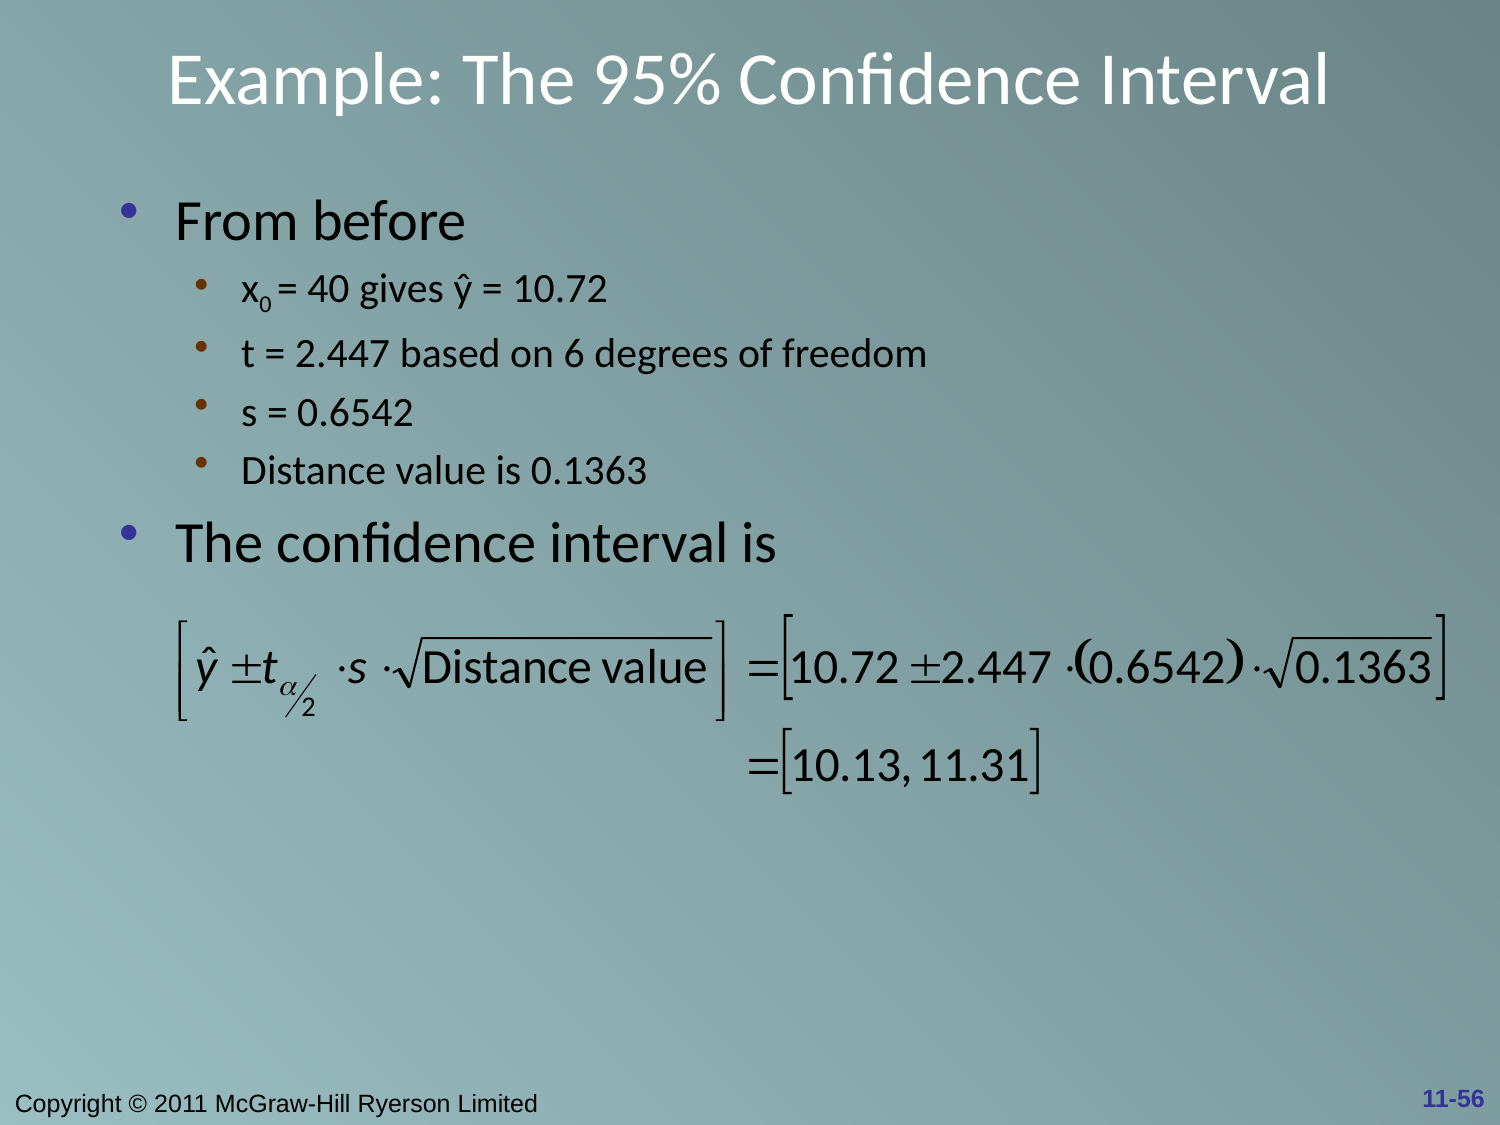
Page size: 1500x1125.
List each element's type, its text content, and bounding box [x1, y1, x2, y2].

title Example: The 95% Confidence Interval [99, 0, 1400, 151]
slide_number 11-56 [1149, 1074, 1500, 1125]
list From before x0 = 40 gives ŷ = 10.72 t = 2.447 based on 6 degrees of freedom s = 0.6542 Distance value is 0.1363 The confidence interval is [104, 174, 1405, 1063]
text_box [166, 609, 1453, 807]
